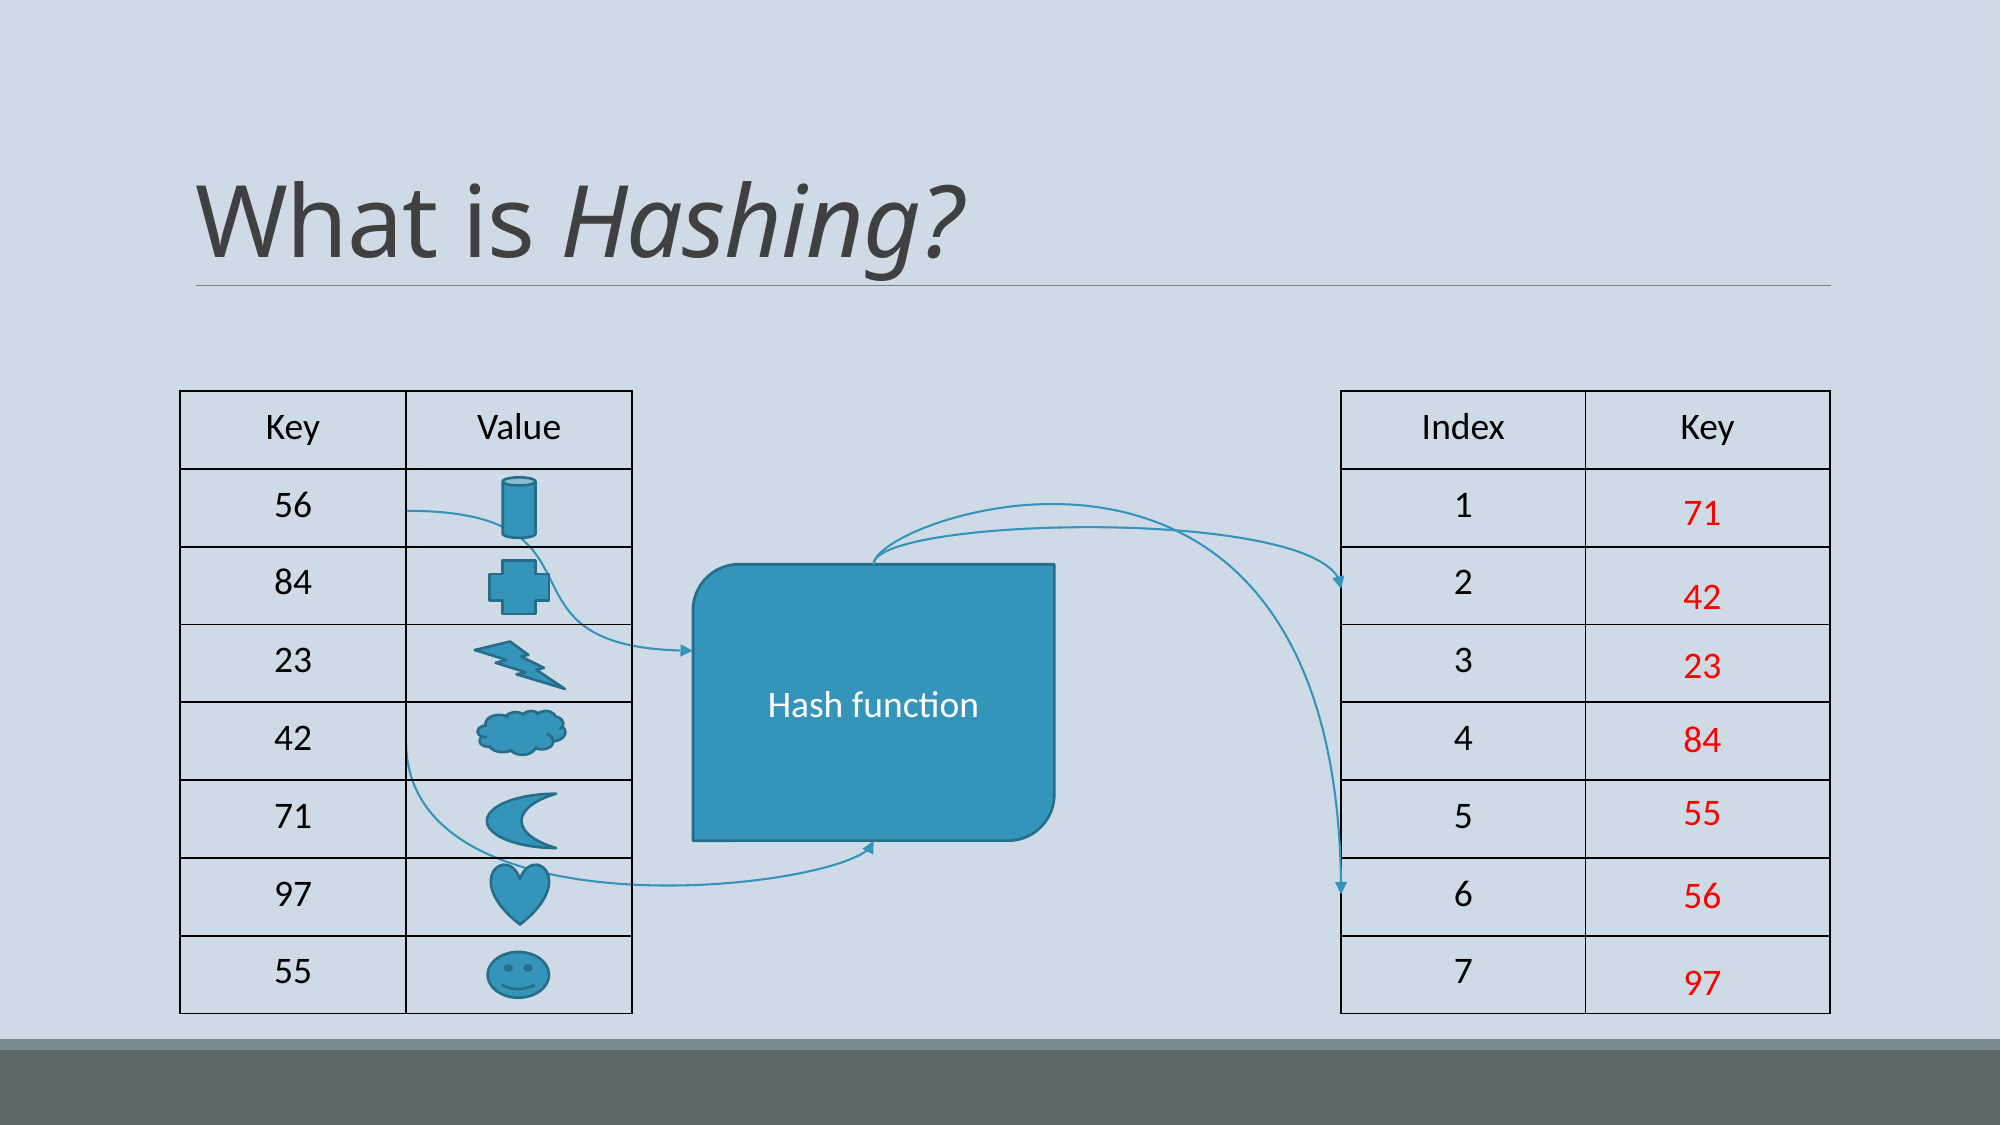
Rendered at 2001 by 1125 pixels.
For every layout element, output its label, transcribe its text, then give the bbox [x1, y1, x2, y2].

table_cell [1586, 703, 1829, 779]
table_cell 6 [1342, 859, 1585, 935]
text_box [494, 752, 535, 757]
text_box 42 [1668, 564, 1737, 624]
table_cell 5 [1350, 781, 1585, 857]
text_box [494, 659, 567, 691]
text_box [501, 476, 537, 507]
table_cell [1586, 781, 1829, 857]
text_box [489, 863, 551, 926]
text_box Hash function [691, 562, 1056, 843]
table_cell [1586, 937, 1829, 1013]
table_cell [1586, 548, 1829, 624]
text_box 23 [1668, 634, 1737, 694]
table_cell 4 [1350, 703, 1585, 779]
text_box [1053, 709, 1342, 895]
table_cell [407, 781, 631, 857]
text_box 71 [1668, 480, 1737, 541]
text_box 55 [1668, 780, 1737, 841]
title What is Hashing? [180, 47, 1830, 285]
text_box 56 [1668, 863, 1737, 924]
table_header Index [1342, 392, 1585, 468]
table_cell [407, 937, 631, 1013]
table_cell [407, 751, 631, 779]
table_cell 97 [181, 859, 405, 935]
table_cell [1586, 625, 1829, 701]
table_cell 2 [1342, 548, 1585, 624]
table_cell 71 [181, 781, 405, 857]
table_cell 7 [1342, 937, 1585, 1013]
text_box [485, 792, 558, 850]
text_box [405, 510, 694, 652]
table_cell 1 [1342, 470, 1585, 546]
table_cell [1586, 859, 1829, 935]
table_cell 42 [181, 703, 405, 779]
table_header Key [1586, 392, 1829, 468]
table_cell [1586, 470, 1829, 546]
table_header Key [181, 392, 405, 468]
text_box [486, 950, 551, 1000]
table_cell [407, 658, 631, 700]
table_cell 23 [181, 625, 405, 701]
table_cell [407, 470, 631, 508]
text_box 84 [1668, 707, 1737, 768]
table_cell [407, 859, 631, 935]
table_header Value [407, 392, 631, 468]
table_cell 56 [181, 470, 405, 546]
text_box 97 [1668, 950, 1737, 1011]
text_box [405, 701, 694, 743]
table_cell 84 [181, 548, 402, 624]
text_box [1053, 588, 1342, 704]
table_cell 3 [1350, 625, 1585, 701]
table_cell 55 [181, 937, 405, 1013]
